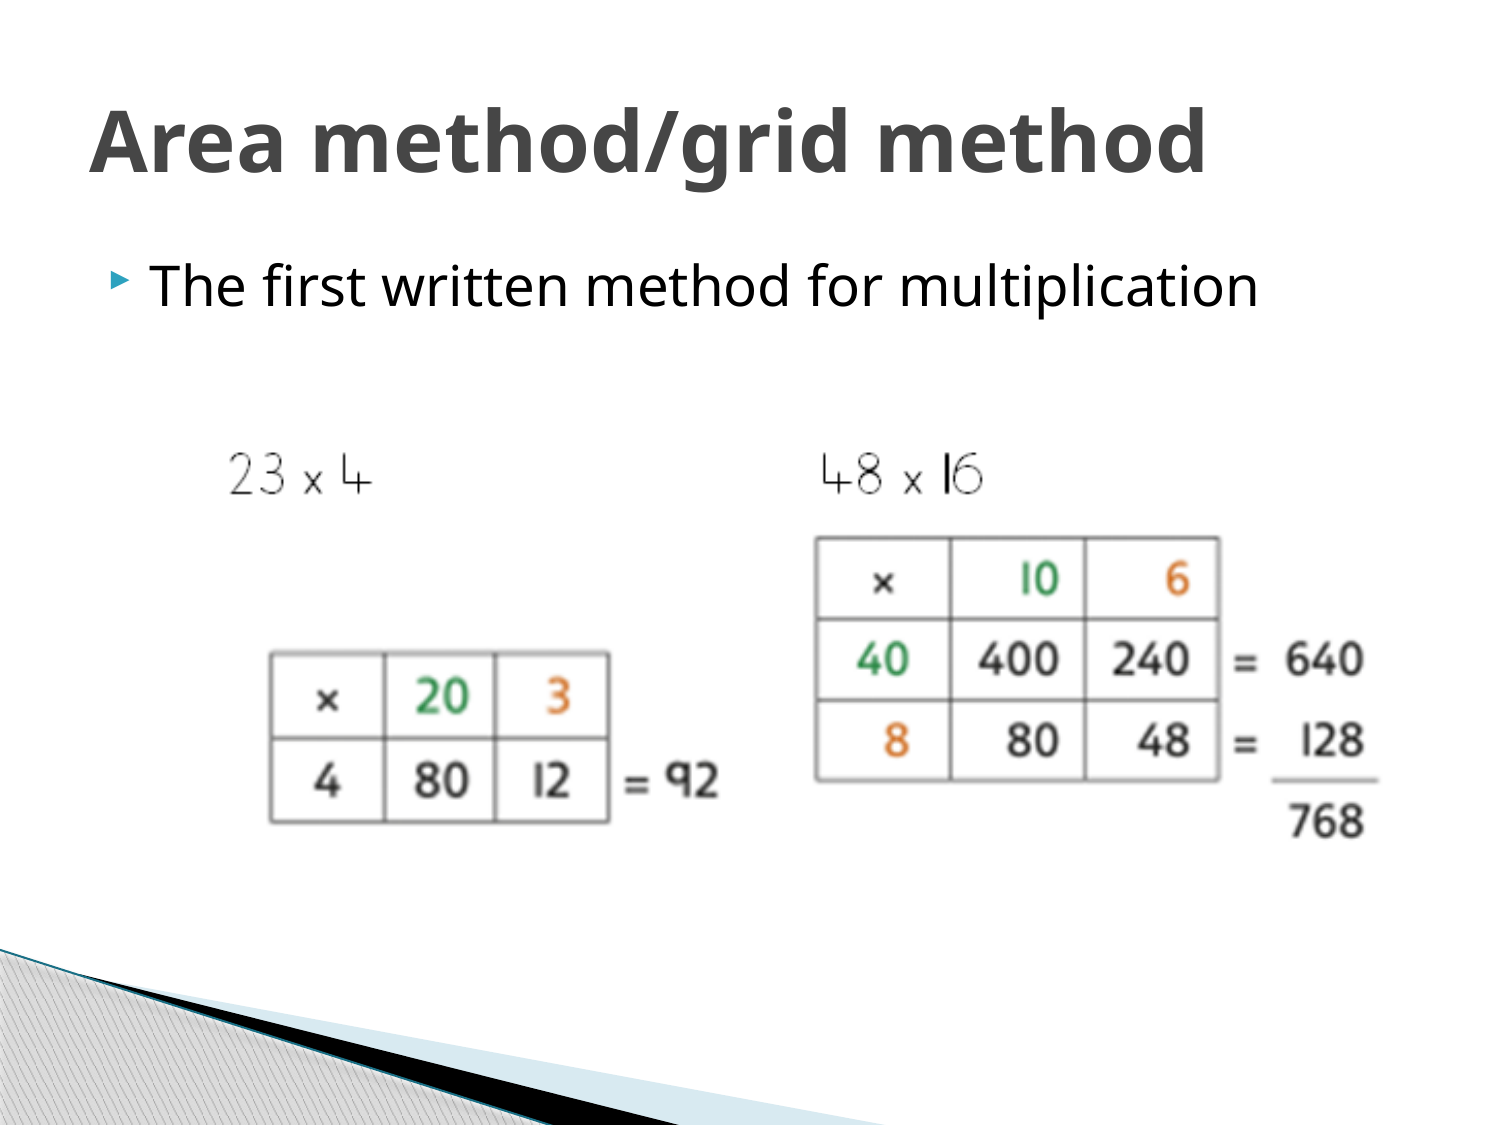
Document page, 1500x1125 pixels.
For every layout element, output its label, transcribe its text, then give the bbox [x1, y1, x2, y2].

list The first written method for multiplication [75, 243, 1425, 986]
picture [222, 445, 1434, 903]
title Area method/grid method [75, 45, 1425, 233]
